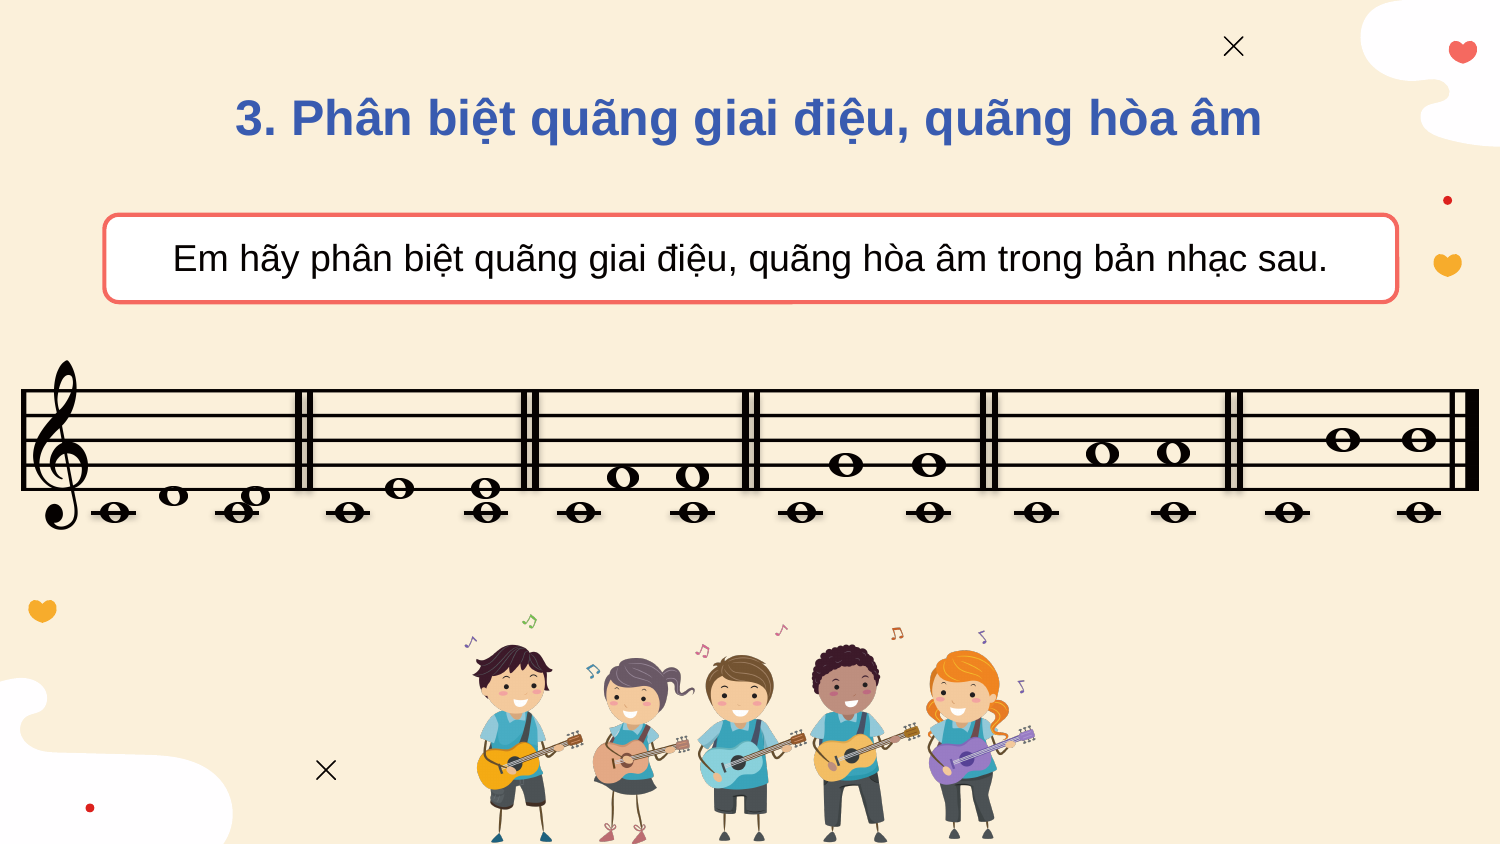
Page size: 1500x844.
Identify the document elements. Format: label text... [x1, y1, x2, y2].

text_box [21, 359, 1479, 531]
text_box Em hãy phân biệt quãng giai điệu, quãng hòa âm trong bản nhạc sau. [102, 212, 1400, 305]
text_box 3. Phân biệt quãng giai điệu, quãng hòa âm [189, 78, 1311, 152]
picture [463, 613, 1036, 844]
